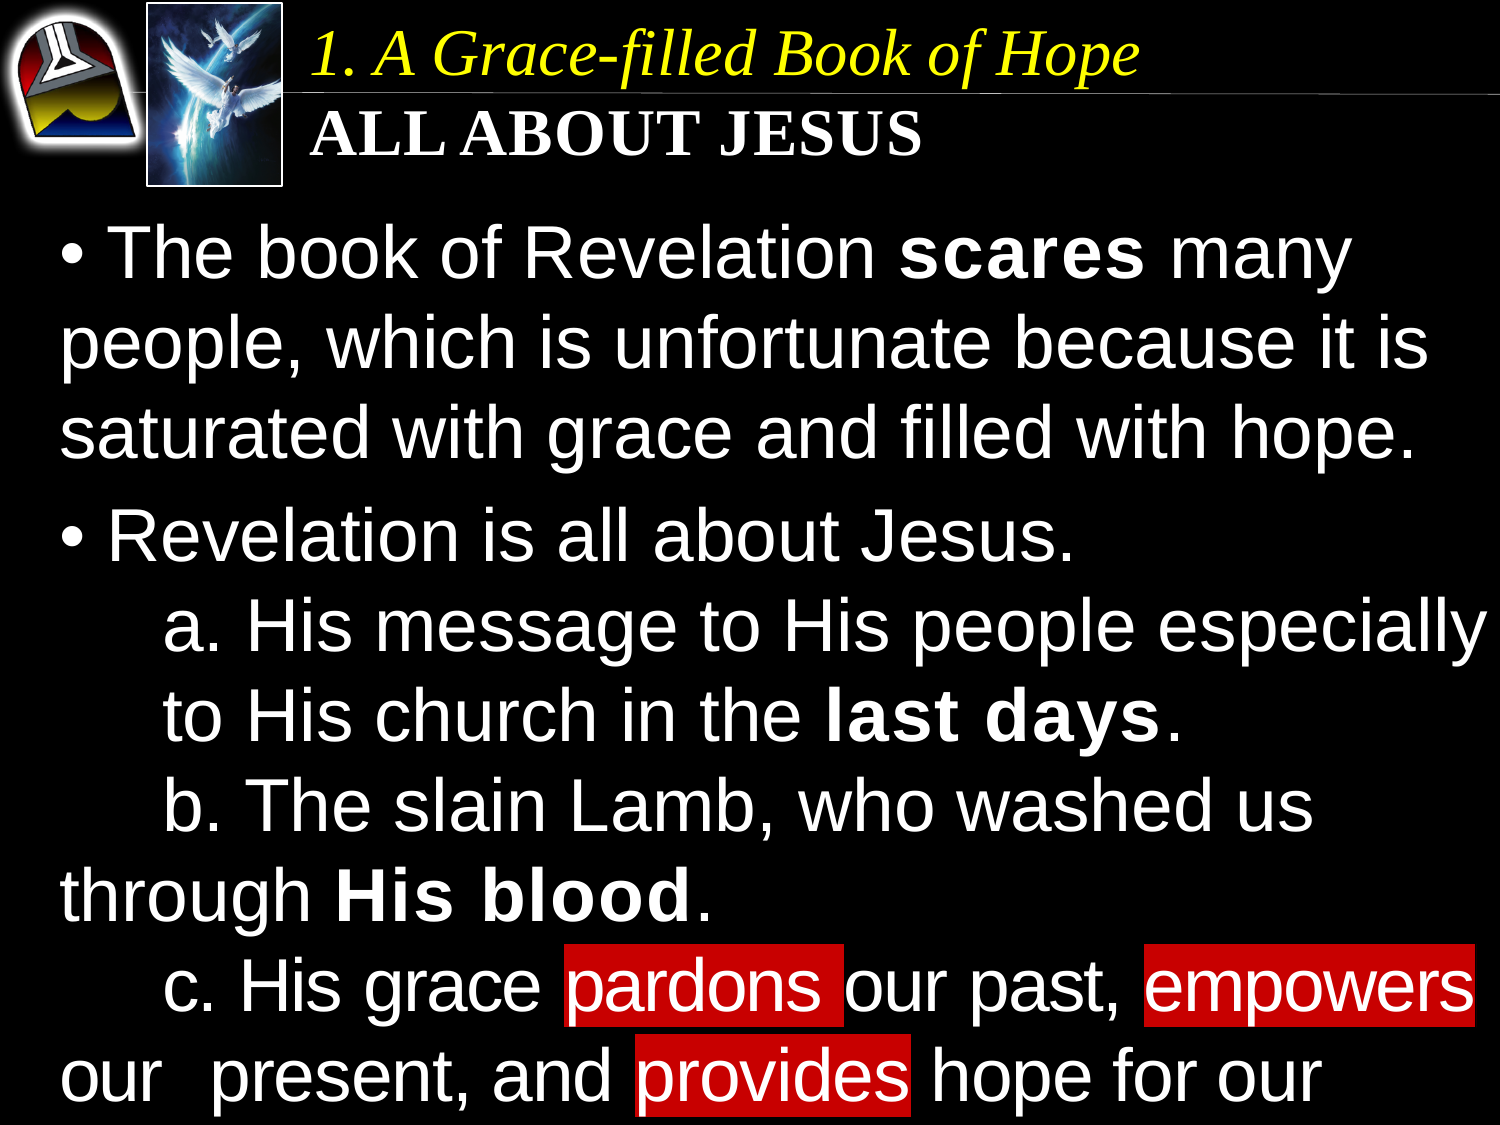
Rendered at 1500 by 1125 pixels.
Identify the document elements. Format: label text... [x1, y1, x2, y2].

text_box • The book of Revelation scares many people, which is unfortunate because it is saturated with grace and filled with hope. • Revelation is all about Jesus. a. His message to His people especially to His church in the last days. b. The slain Lamb, who washed us through His blood. c. His grace pardons our past, empowers our present, and provides hope for our future. [0, 196, 1500, 1125]
picture [148, 4, 281, 185]
picture [0, 0, 157, 159]
text_box 1. A Grace-filled Book of Hope All About Jesus [288, 1, 1500, 176]
